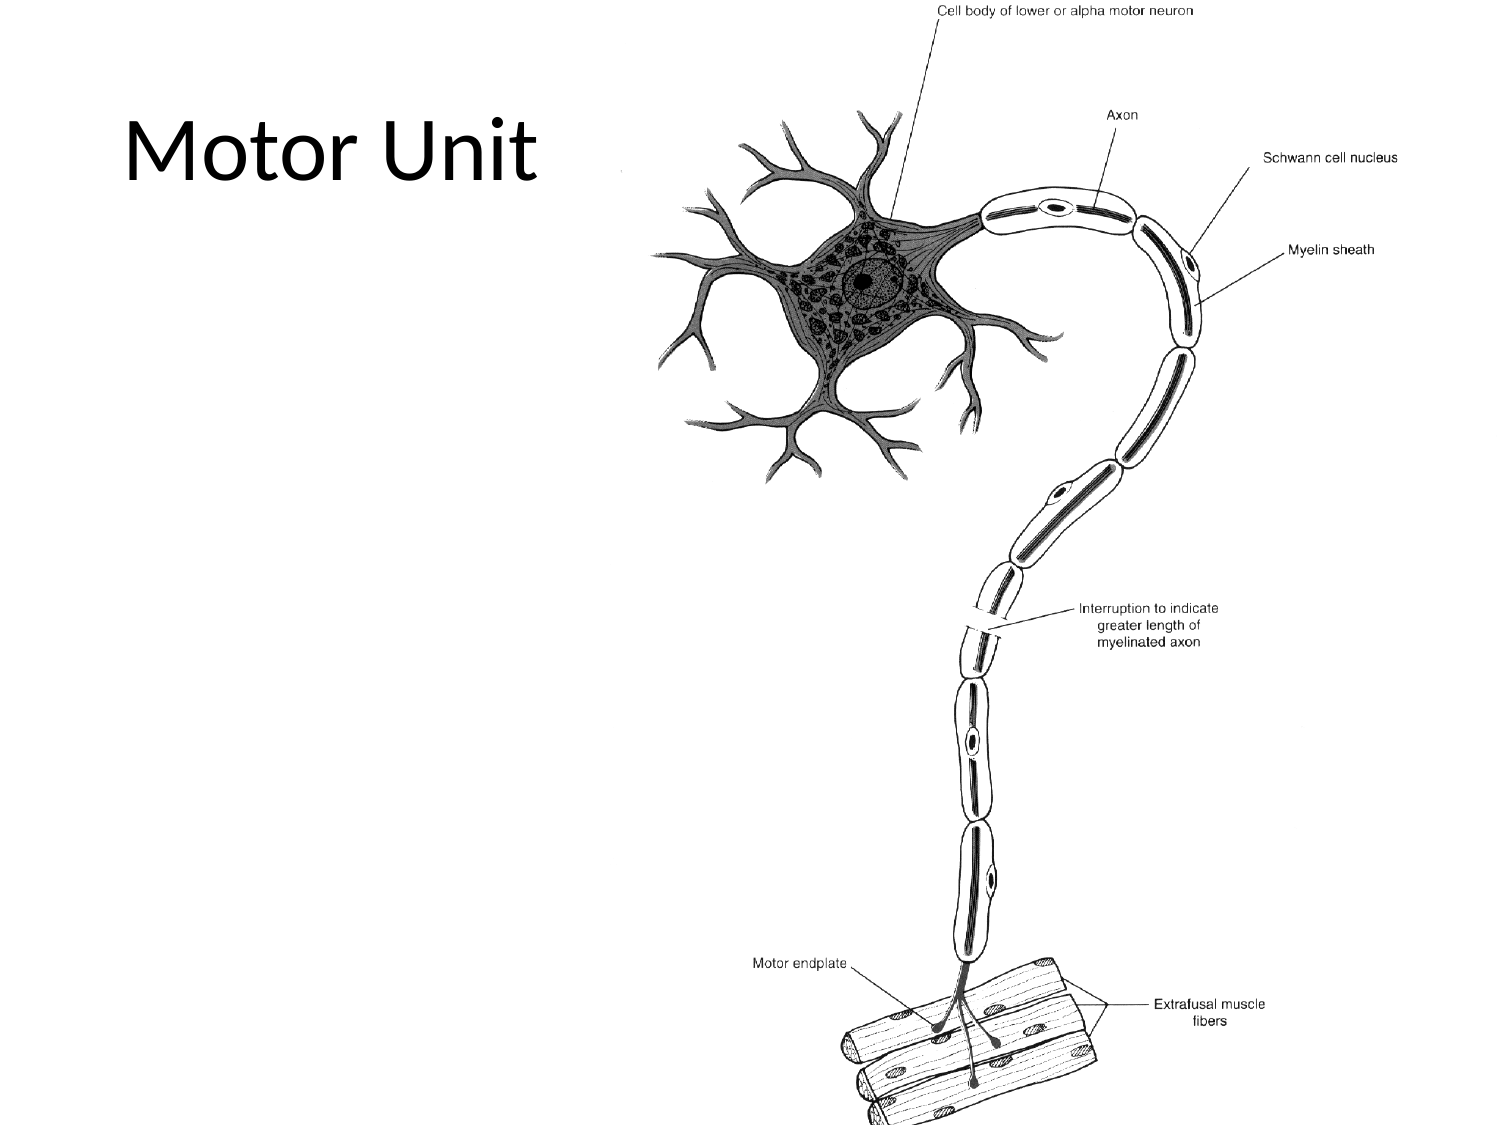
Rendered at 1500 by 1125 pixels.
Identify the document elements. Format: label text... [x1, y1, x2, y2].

title Motor Unit [0, 50, 604, 238]
picture [609, 0, 1500, 1125]
